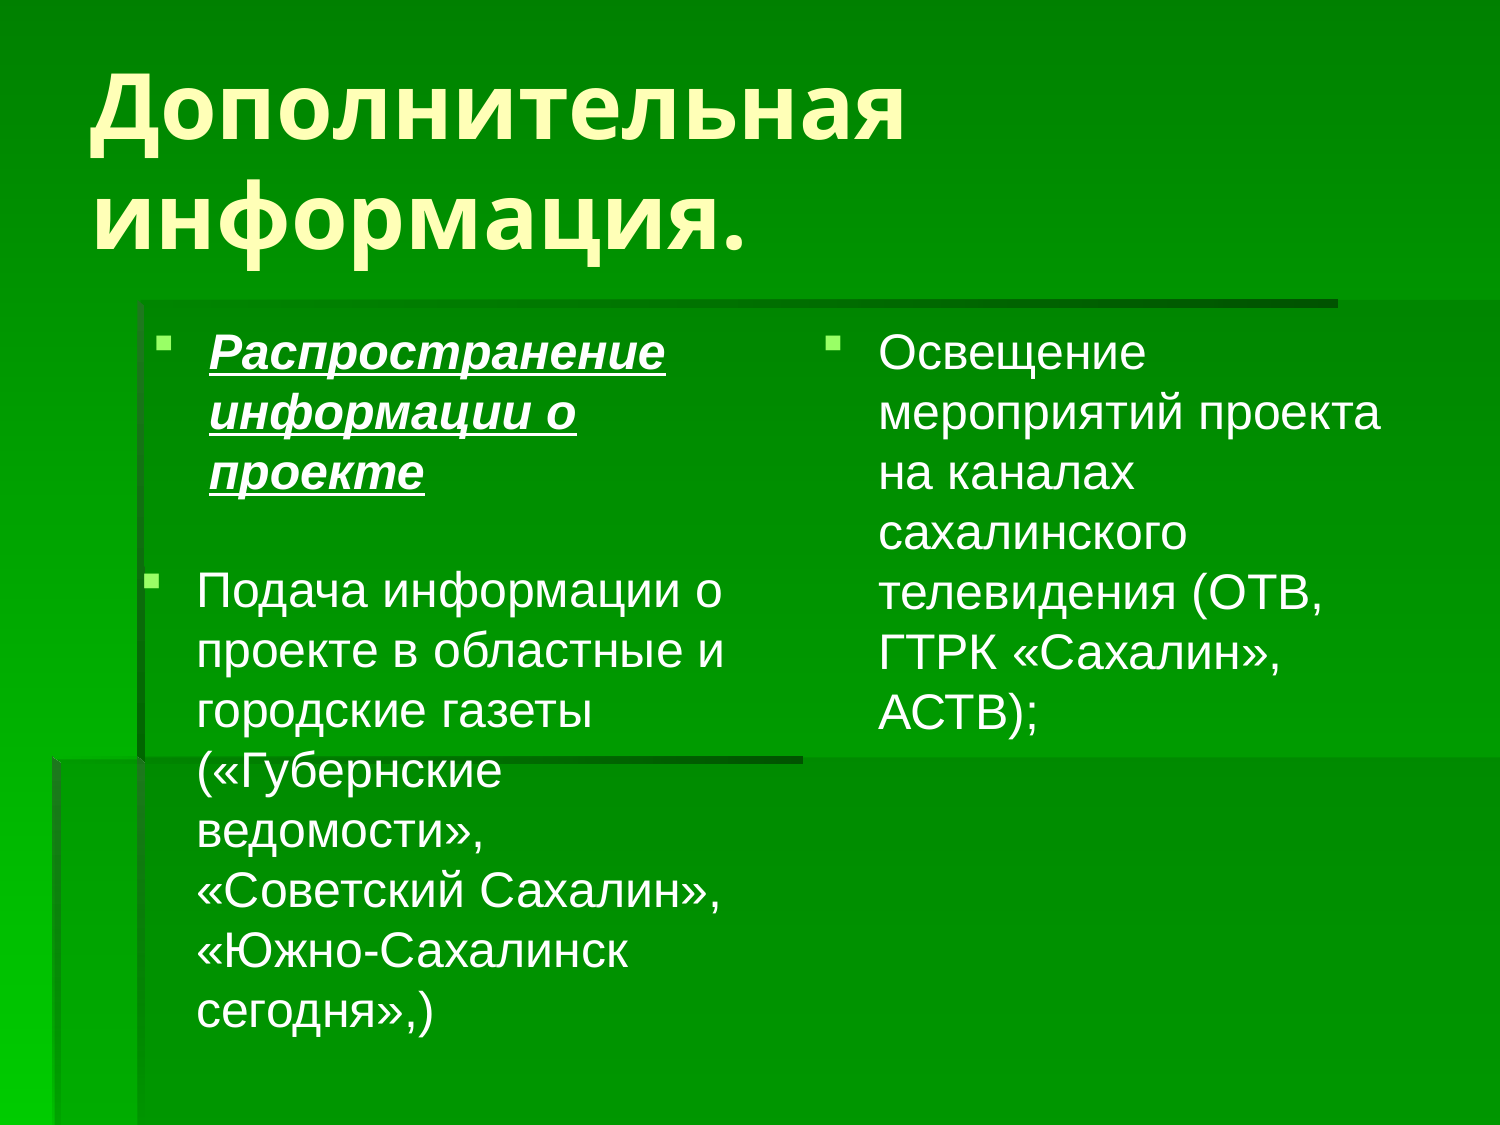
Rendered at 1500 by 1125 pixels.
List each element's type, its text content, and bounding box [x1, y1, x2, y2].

title Дополнительная информация. [74, 39, 1451, 276]
list Подача информации о проекте в областные и городские газеты («Губернские ведомости», «Советский Сахалин», «Южно-Сахалинск сегодня»,) [124, 549, 770, 882]
list Распространение информации о проекте [137, 312, 782, 644]
list Освещение мероприятий проекта на каналах сахалинского телевидения (ОТВ, ГТРК «Сахалин», АСТВ); [806, 312, 1452, 644]
